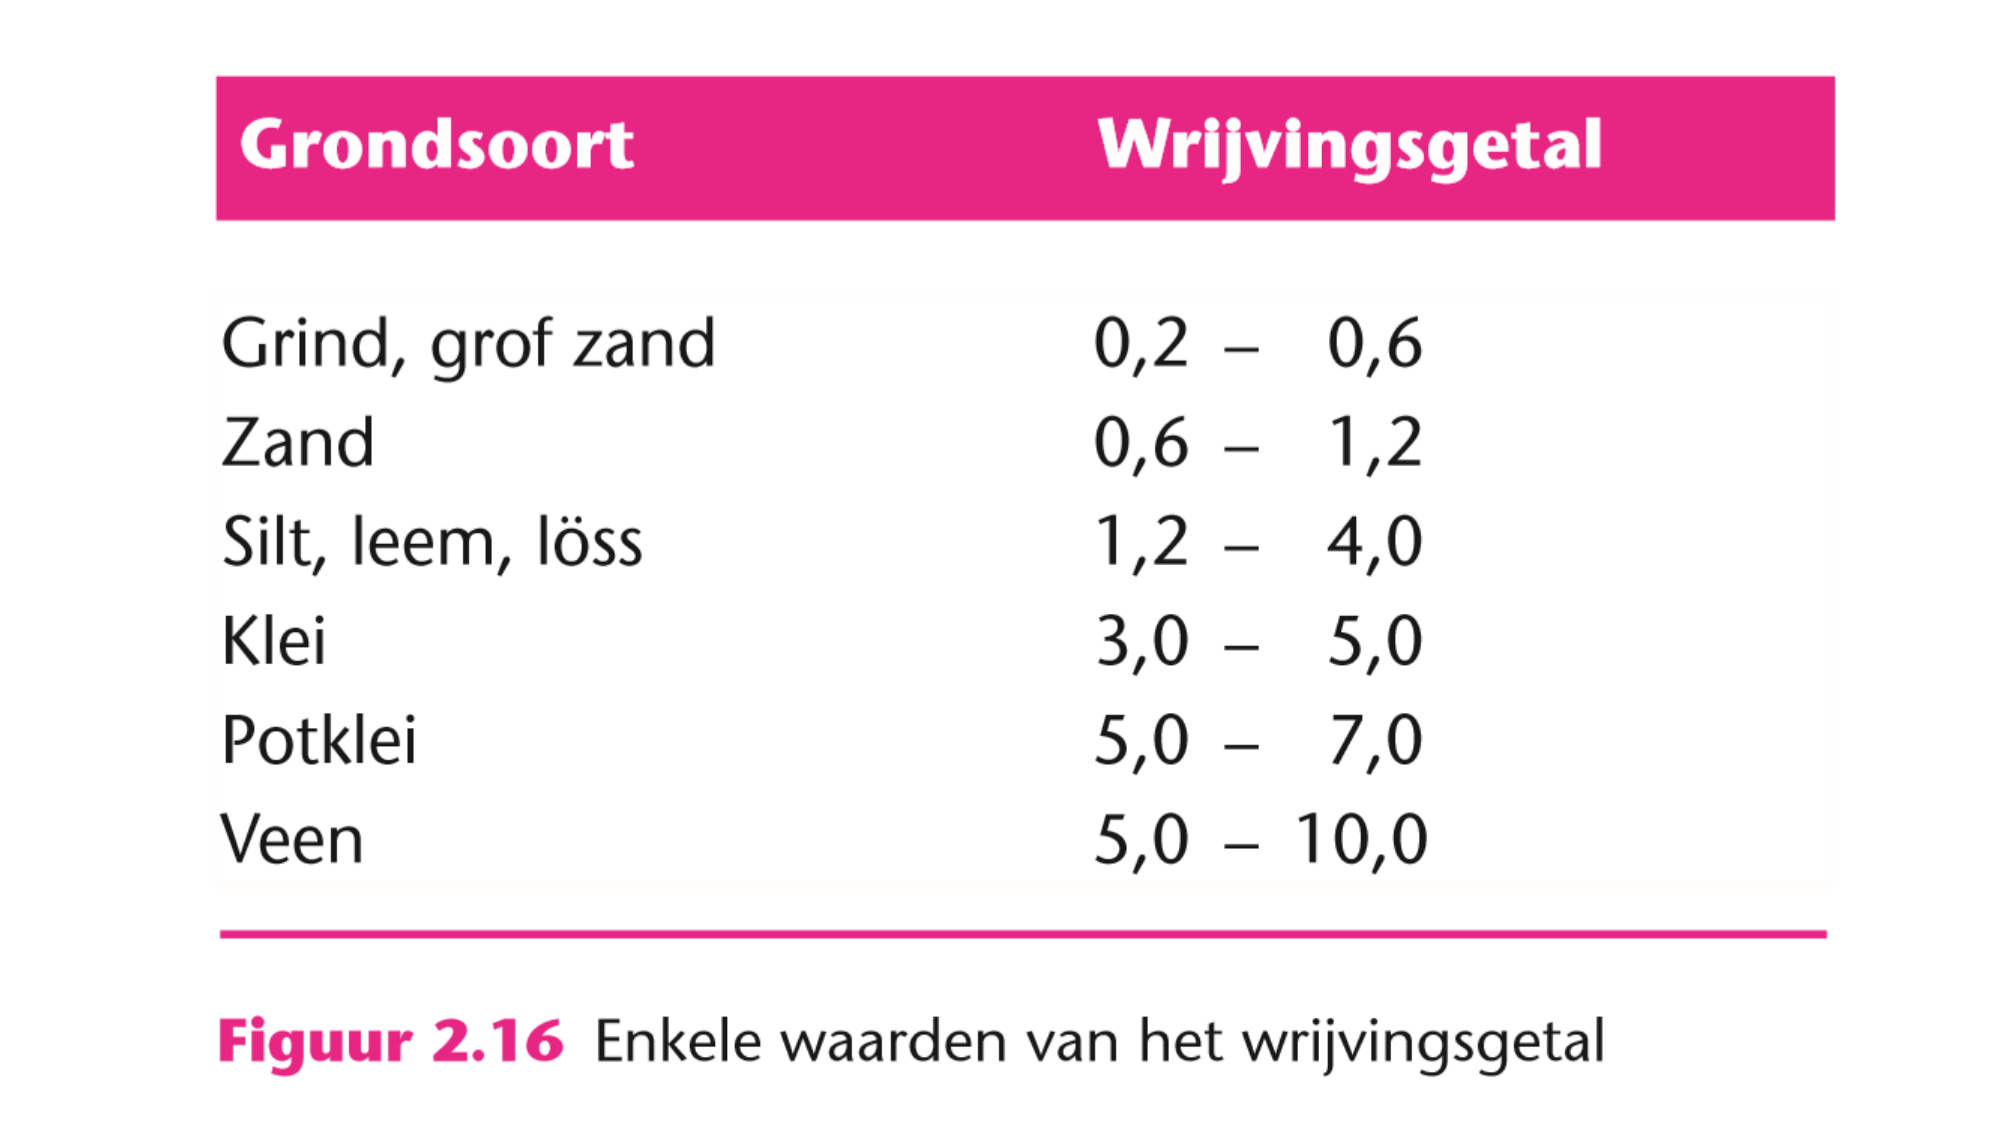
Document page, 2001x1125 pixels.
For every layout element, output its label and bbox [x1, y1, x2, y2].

picture [109, 0, 1891, 1125]
